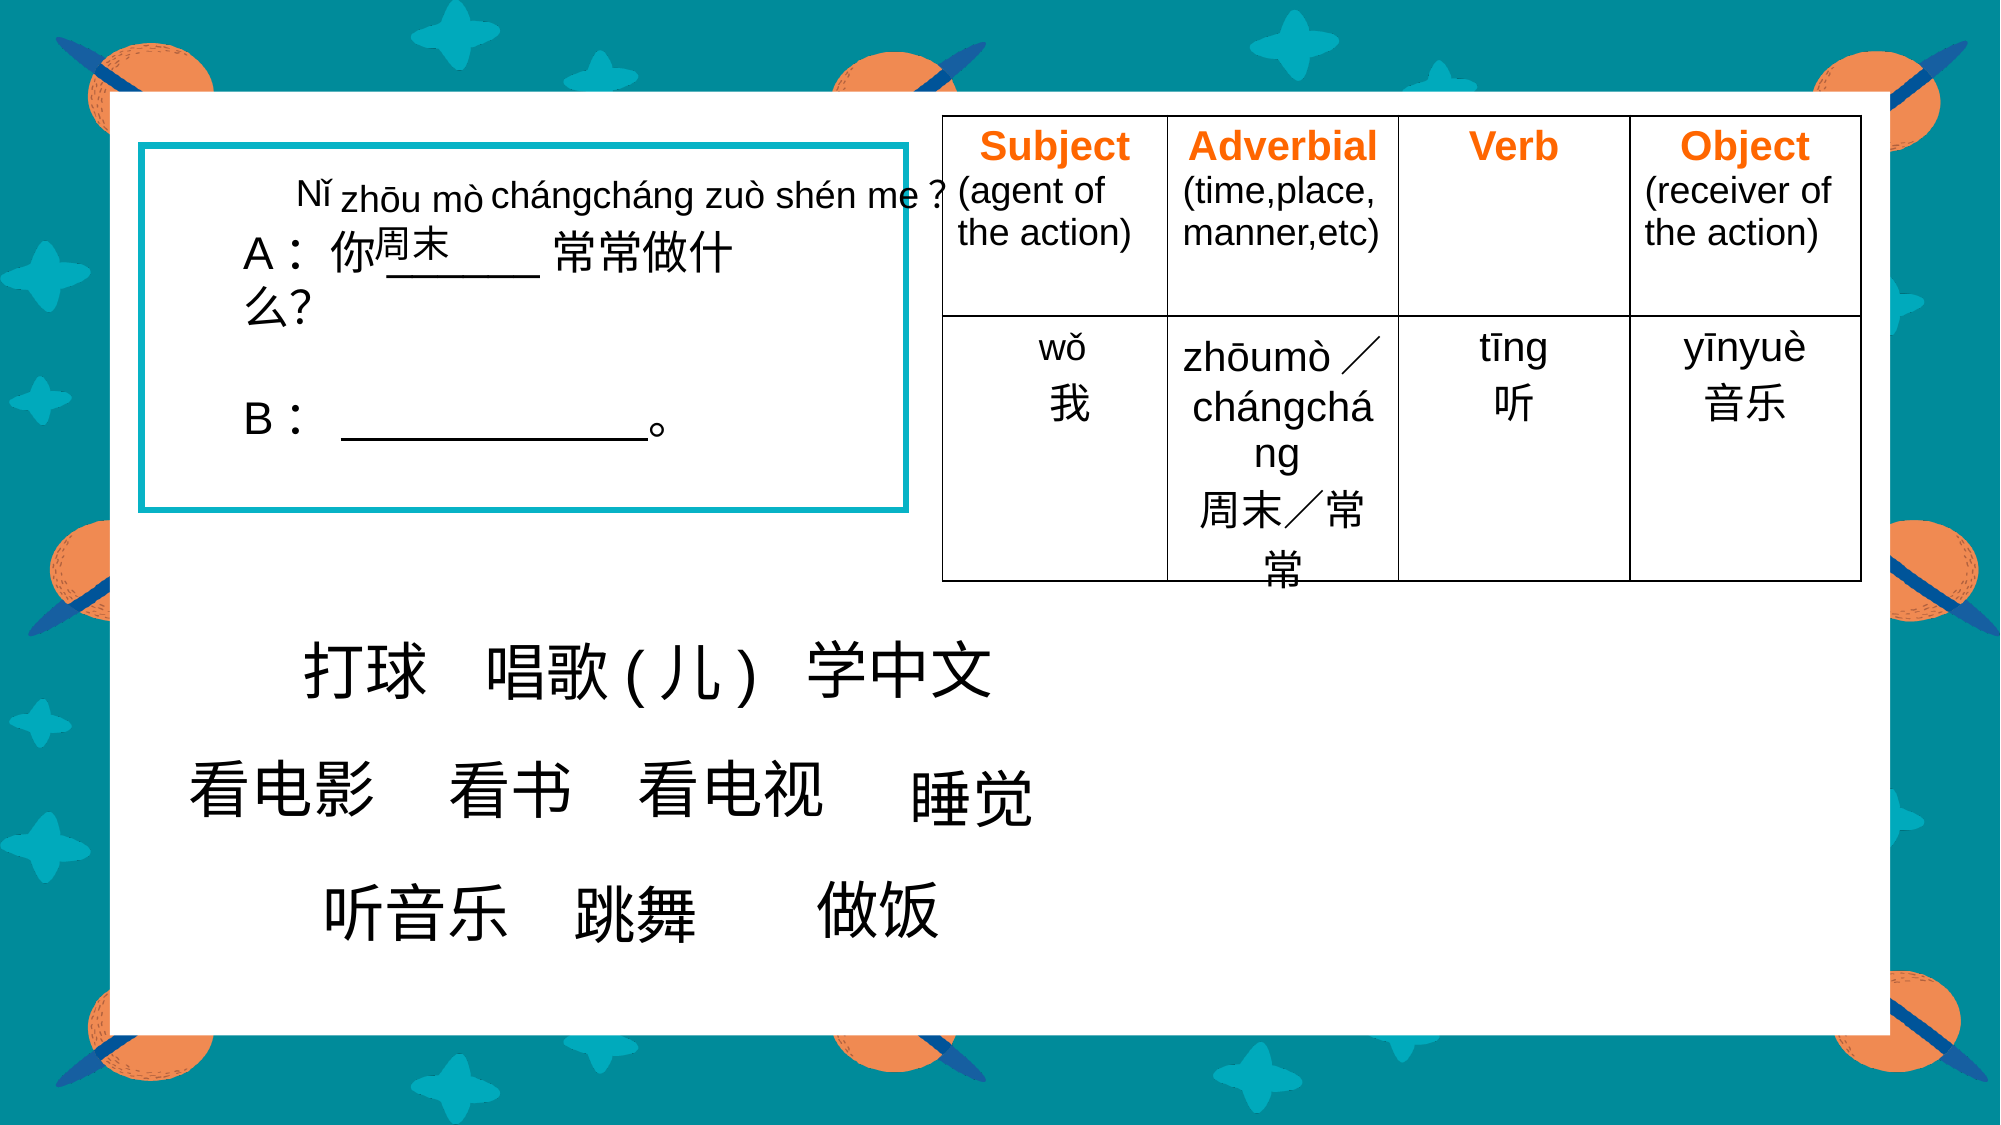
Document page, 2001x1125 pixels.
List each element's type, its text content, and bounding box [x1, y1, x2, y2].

text_box 睡觉 [895, 752, 1050, 843]
text_box A：你______常常做什么？ B： 。 [228, 216, 787, 451]
text_box 唱歌(儿) [469, 625, 773, 716]
table_cell zhōumò／chángcháng 周末／常常 [1168, 317, 1398, 580]
text_box [141, 145, 907, 510]
text_box 打球 [288, 624, 443, 715]
table_header Subject (agent of the action) [943, 117, 1167, 315]
text_box 看电影 [173, 742, 391, 833]
table_cell 我 [943, 317, 1167, 580]
text_box chángcháng zuò shén me？ [476, 164, 989, 224]
table_cell yīnyuè 音乐 [1631, 317, 1860, 580]
text_box wǒ [1023, 315, 1102, 376]
text_box Nǐ [281, 161, 385, 222]
text_box 学中文 [790, 623, 1008, 713]
table_header Adverbial (time,place,manner,etc) [1168, 117, 1398, 315]
text_box 跳舞 [558, 869, 714, 959]
text_box 听音乐 [307, 866, 525, 957]
picture [0, 0, 2000, 1125]
text_box 做饭 [801, 863, 957, 953]
table_header Verb [1399, 117, 1629, 315]
text_box 看电视 [623, 743, 841, 833]
table_cell tīng 听 [1399, 317, 1629, 580]
table_header Object (receiver of the action) [1631, 117, 1860, 315]
text_box 看书 [433, 743, 589, 834]
text_box zhōu mò 周末 [325, 167, 510, 273]
